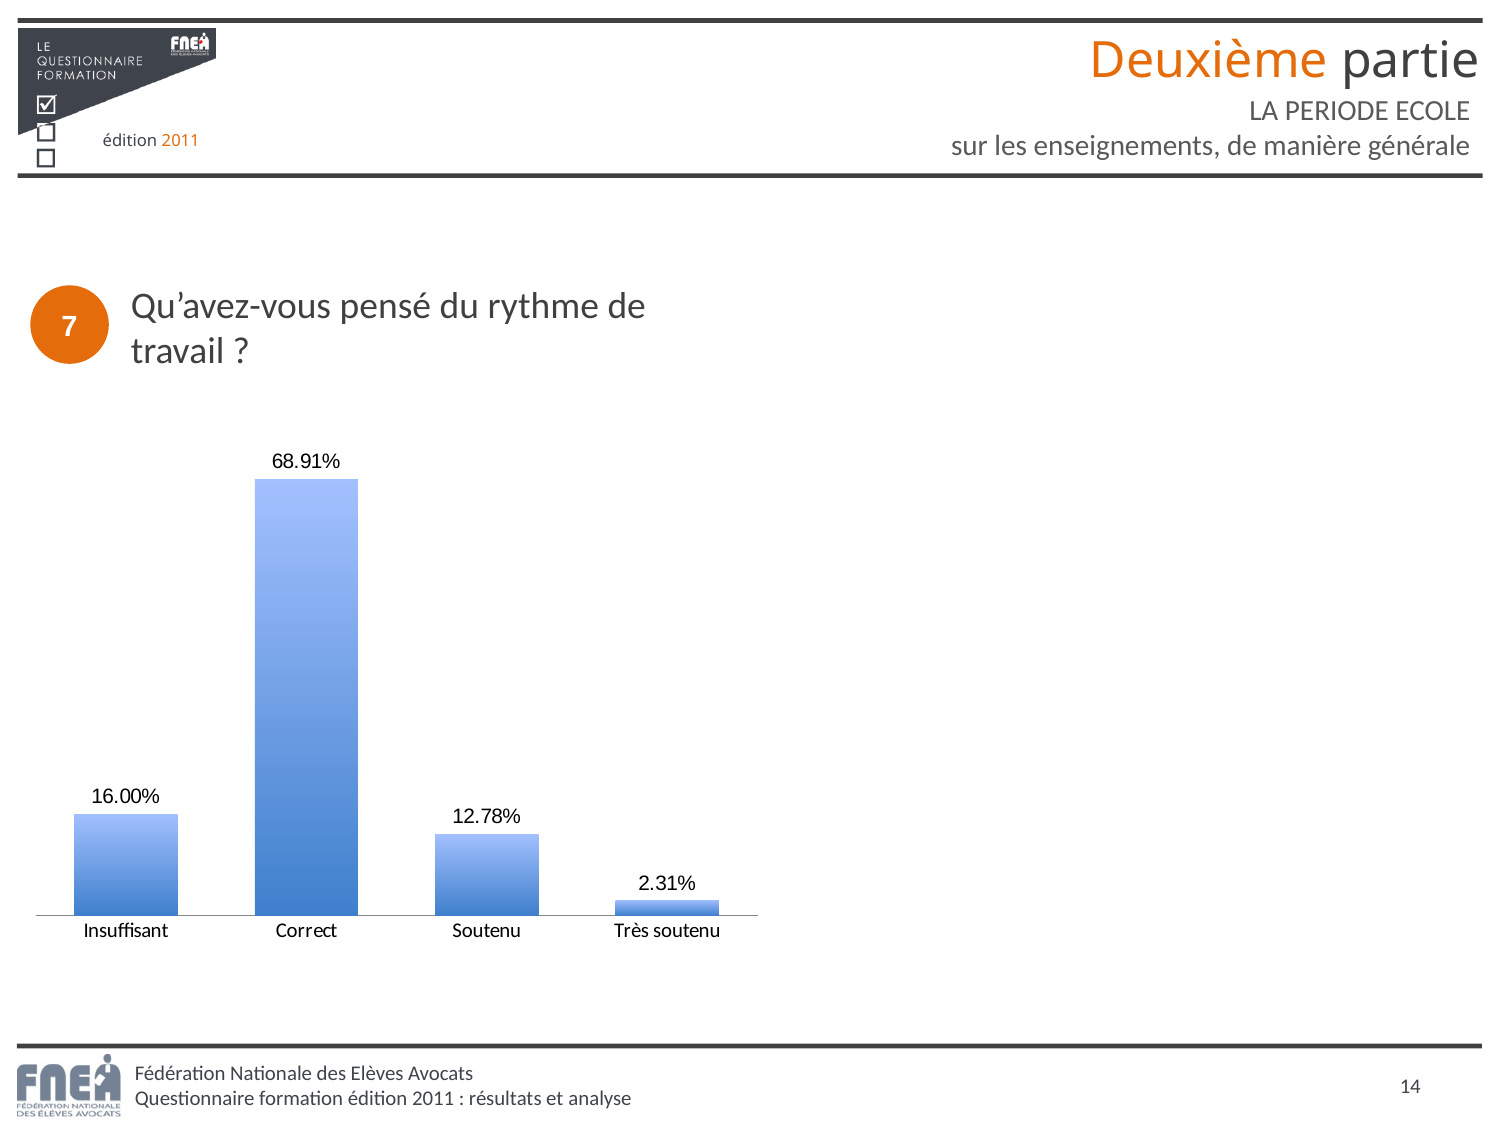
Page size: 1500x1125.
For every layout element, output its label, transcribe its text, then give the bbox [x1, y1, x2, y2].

chart [20, 268, 773, 956]
text_box LA PERIODE ECOLE sur les enseignements, de manière générale [935, 95, 1486, 169]
picture [17, 1054, 121, 1117]
text_box Deuxième partie [298, 19, 1495, 95]
picture [18, 28, 216, 172]
